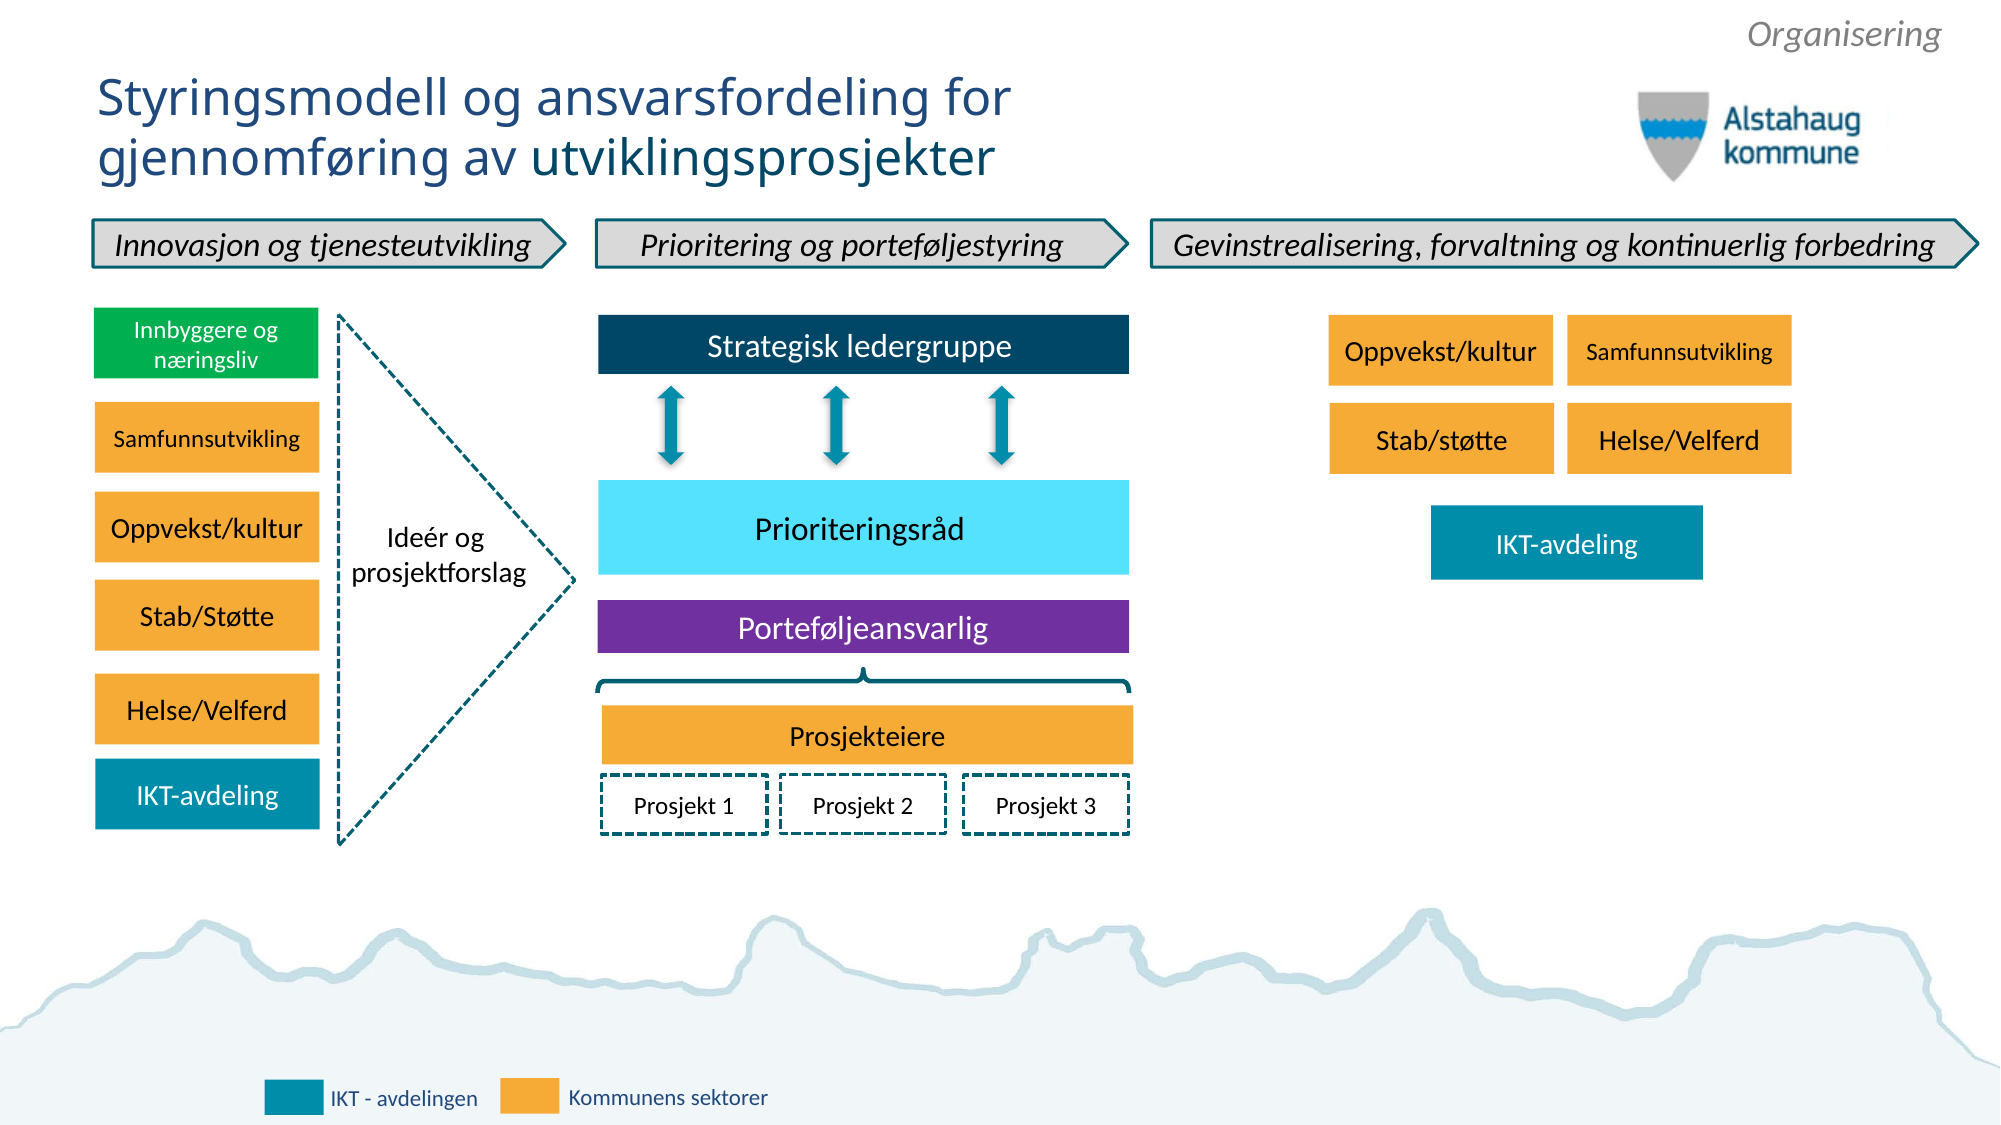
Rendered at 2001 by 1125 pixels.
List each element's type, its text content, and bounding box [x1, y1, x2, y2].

text_box Samfunnsutvikling [93, 400, 321, 475]
text_box Innbyggere og næringsliv [92, 306, 320, 381]
text_box Prosjekt 3 [962, 773, 1131, 836]
text_box Prioritering og porteføljestyring [594, 217, 1130, 270]
title Styringsmodell og ansvarsfordeling for gjennomføring av utviklingsprosjekter [97, 68, 1785, 183]
text_box Porteføljeansvarlig [595, 598, 1131, 655]
text_box [498, 1076, 548, 1116]
text_box Samfunnsutvikling [1565, 313, 1794, 388]
picture [0, 0, 2001, 1125]
text_box Prosjekteiere [600, 703, 1135, 767]
text_box Innovasjon og tjenesteutvikling [90, 217, 568, 270]
text_box Stab/støtte [1328, 401, 1556, 476]
text_box [656, 385, 686, 466]
text_box Prosjekt 1 [600, 773, 769, 836]
text_box Kommunens sektorer [548, 1075, 789, 1118]
text_box Helse/Velferd [1565, 401, 1794, 476]
text_box Strategisk ledergruppe [596, 313, 1131, 376]
text_box Oppvekst/kultur [93, 489, 321, 564]
text_box Oppvekst/kultur [1327, 313, 1555, 388]
text_box Organisering [1732, 1, 2000, 62]
text_box Stab/Støtte [93, 578, 321, 653]
text_box Ideér og prosjektforslag [313, 525, 565, 581]
text_box [822, 385, 851, 466]
text_box IKT-avdeling [93, 757, 322, 832]
text_box [596, 668, 1130, 693]
text_box Prosjekt 2 [778, 773, 948, 836]
text_box Gevinstrealisering, forvaltning og kontinuerlig forbedring [1149, 217, 1981, 270]
text_box [262, 1077, 315, 1117]
text_box [336, 566, 577, 848]
text_box Prioriteringsråd [596, 478, 1131, 577]
text_box [336, 313, 527, 527]
text_box Helse/Velferd [93, 671, 321, 746]
text_box IKT-avdeling [1429, 503, 1705, 582]
text_box [987, 385, 1016, 466]
text_box IKT - avdelingen [315, 1076, 494, 1119]
